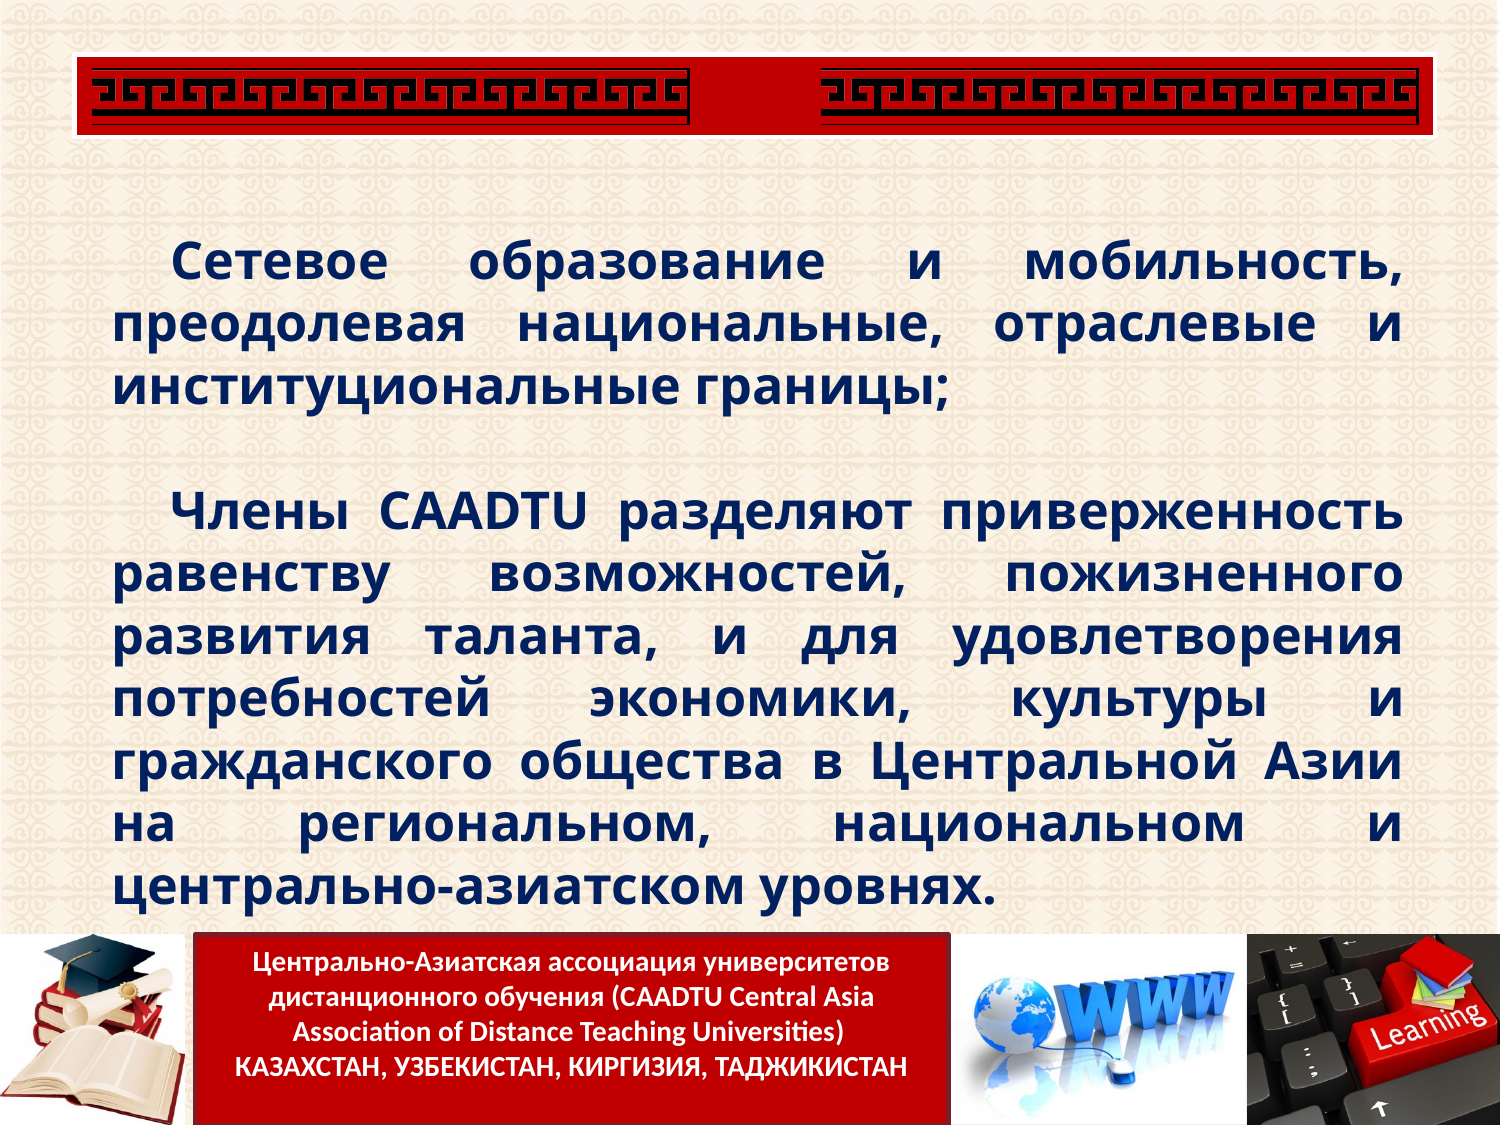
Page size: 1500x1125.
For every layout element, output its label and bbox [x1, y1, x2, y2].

text_box [0, 934, 1500, 1125]
picture [0, 0, 1500, 934]
text_box [74, 54, 1436, 138]
